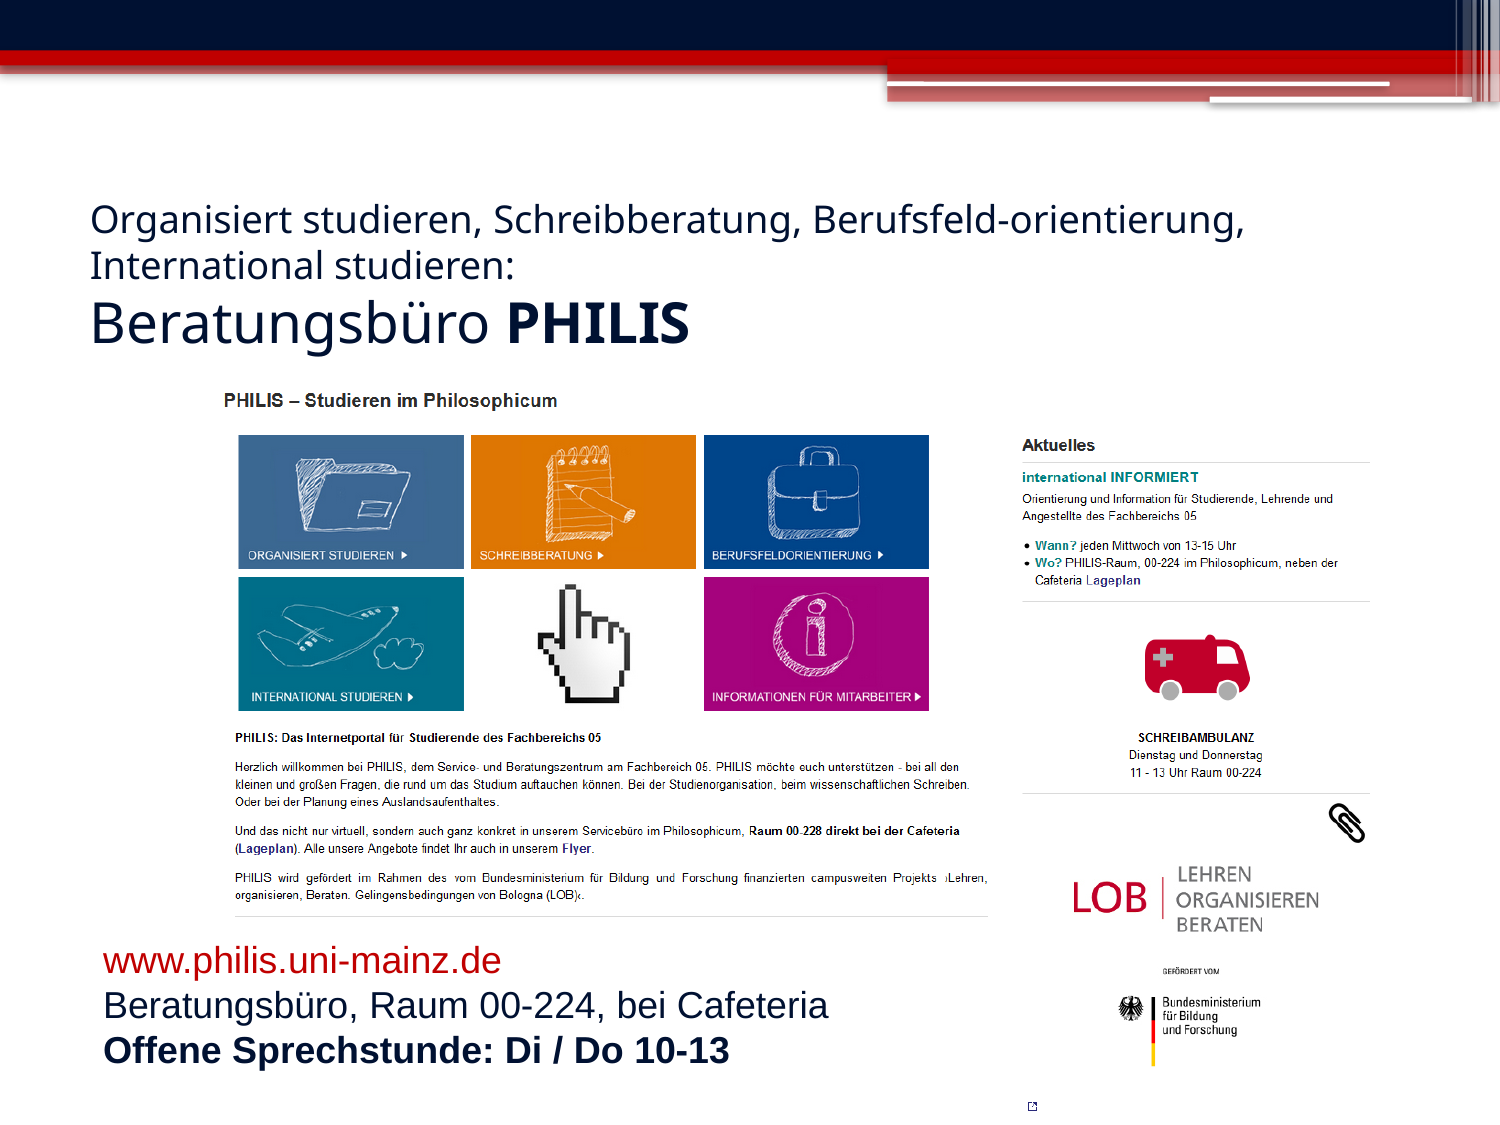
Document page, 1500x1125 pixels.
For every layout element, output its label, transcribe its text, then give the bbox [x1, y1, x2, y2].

text_box www.philis.uni-mainz.de Beratungsbüro, Raum 00-224, bei Cafeteria Offene Sprechstunde: Di / Do 10-13 [88, 928, 199, 1078]
title Organisiert studieren, Schreibberatung, Berufsfeld-orientierung, International studieren: Beratungsbüro PHILIS [75, 187, 1425, 363]
picture [206, 379, 1414, 1125]
